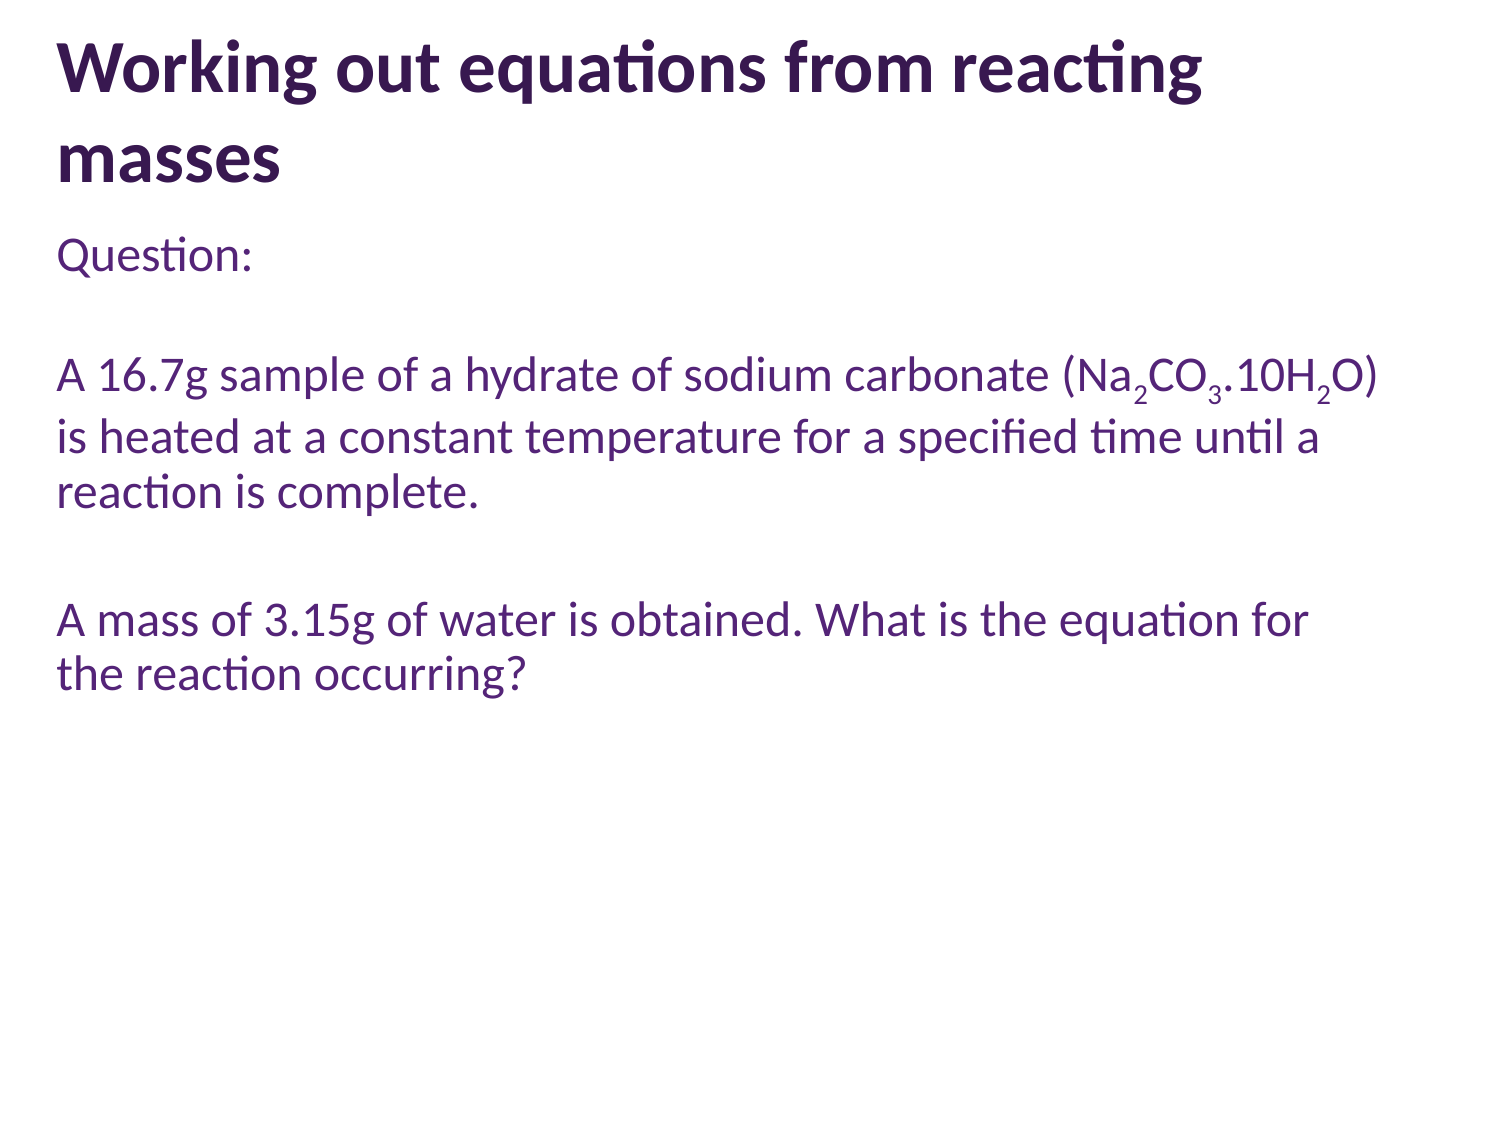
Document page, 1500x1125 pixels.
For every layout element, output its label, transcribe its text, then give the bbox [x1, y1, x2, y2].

title Working out equations from reacting masses [41, 54, 1392, 160]
list Question: A 16.7g sample of a hydrate of sodium carbonate (Na2CO3.10H2O) is heated at a constant temperature for a specified time until a reaction is complete. A mass of 3.15g of water is obtained. What is the equation for the reaction occurring? [41, 219, 1404, 963]
